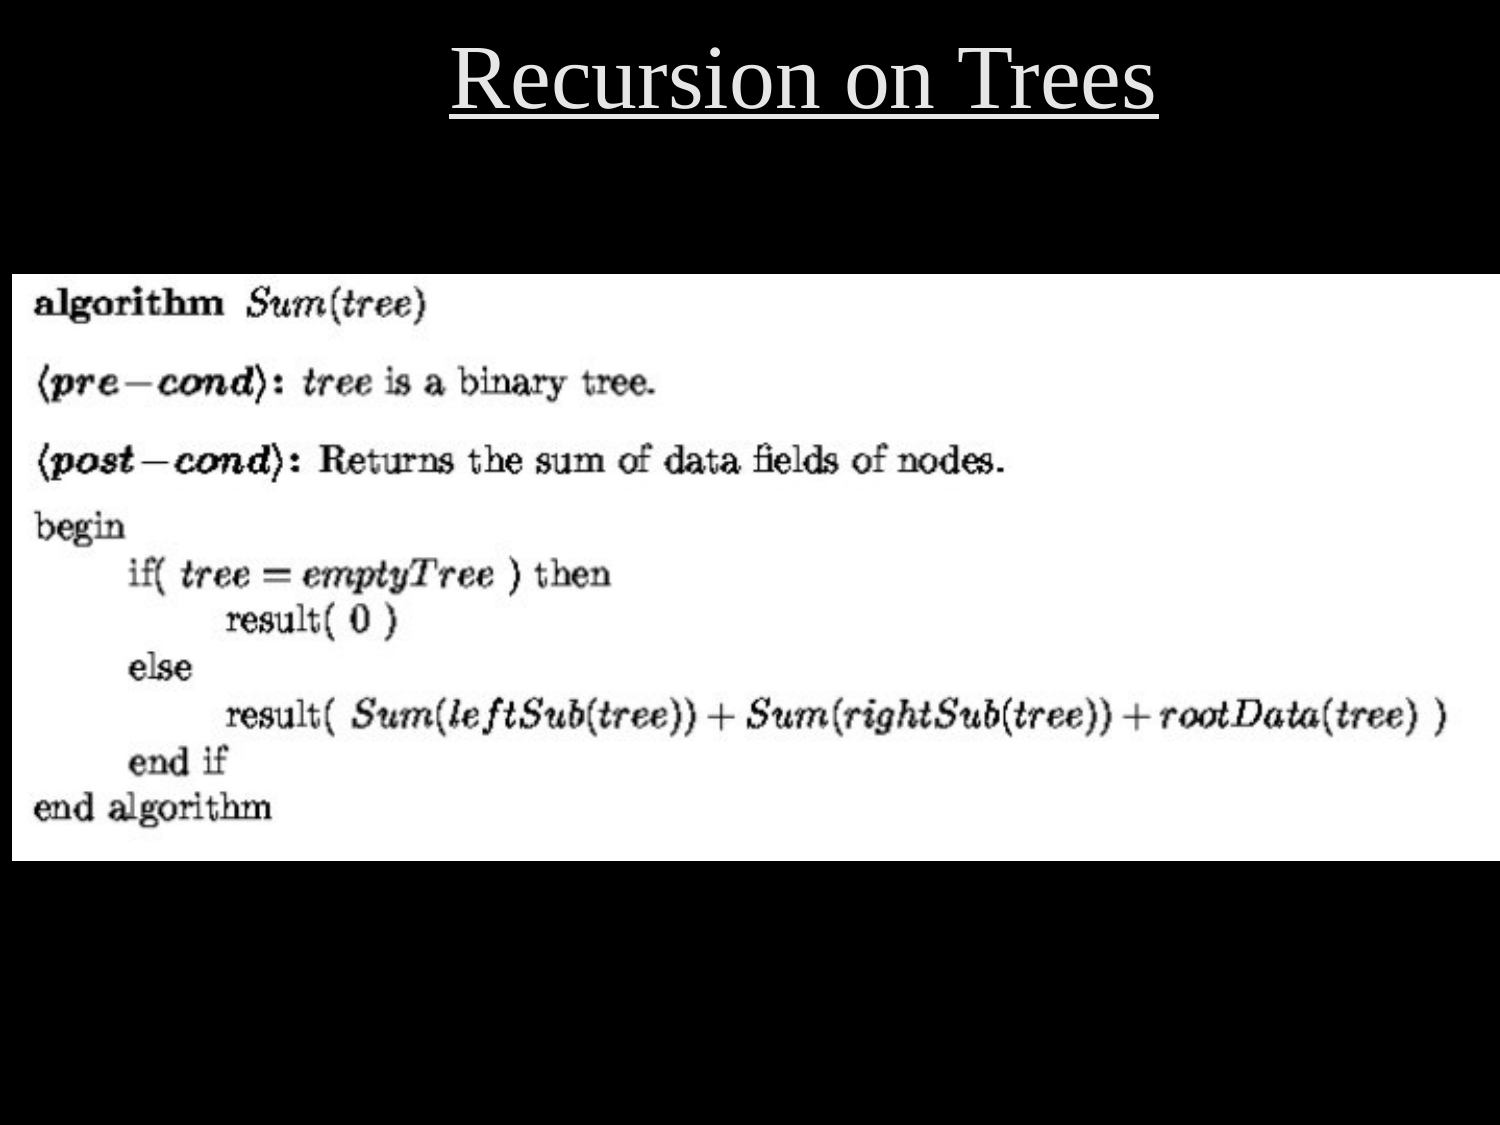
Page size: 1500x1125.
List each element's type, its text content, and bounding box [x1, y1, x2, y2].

text_box Recursion on Trees [434, 9, 1174, 135]
picture [12, 274, 1500, 861]
